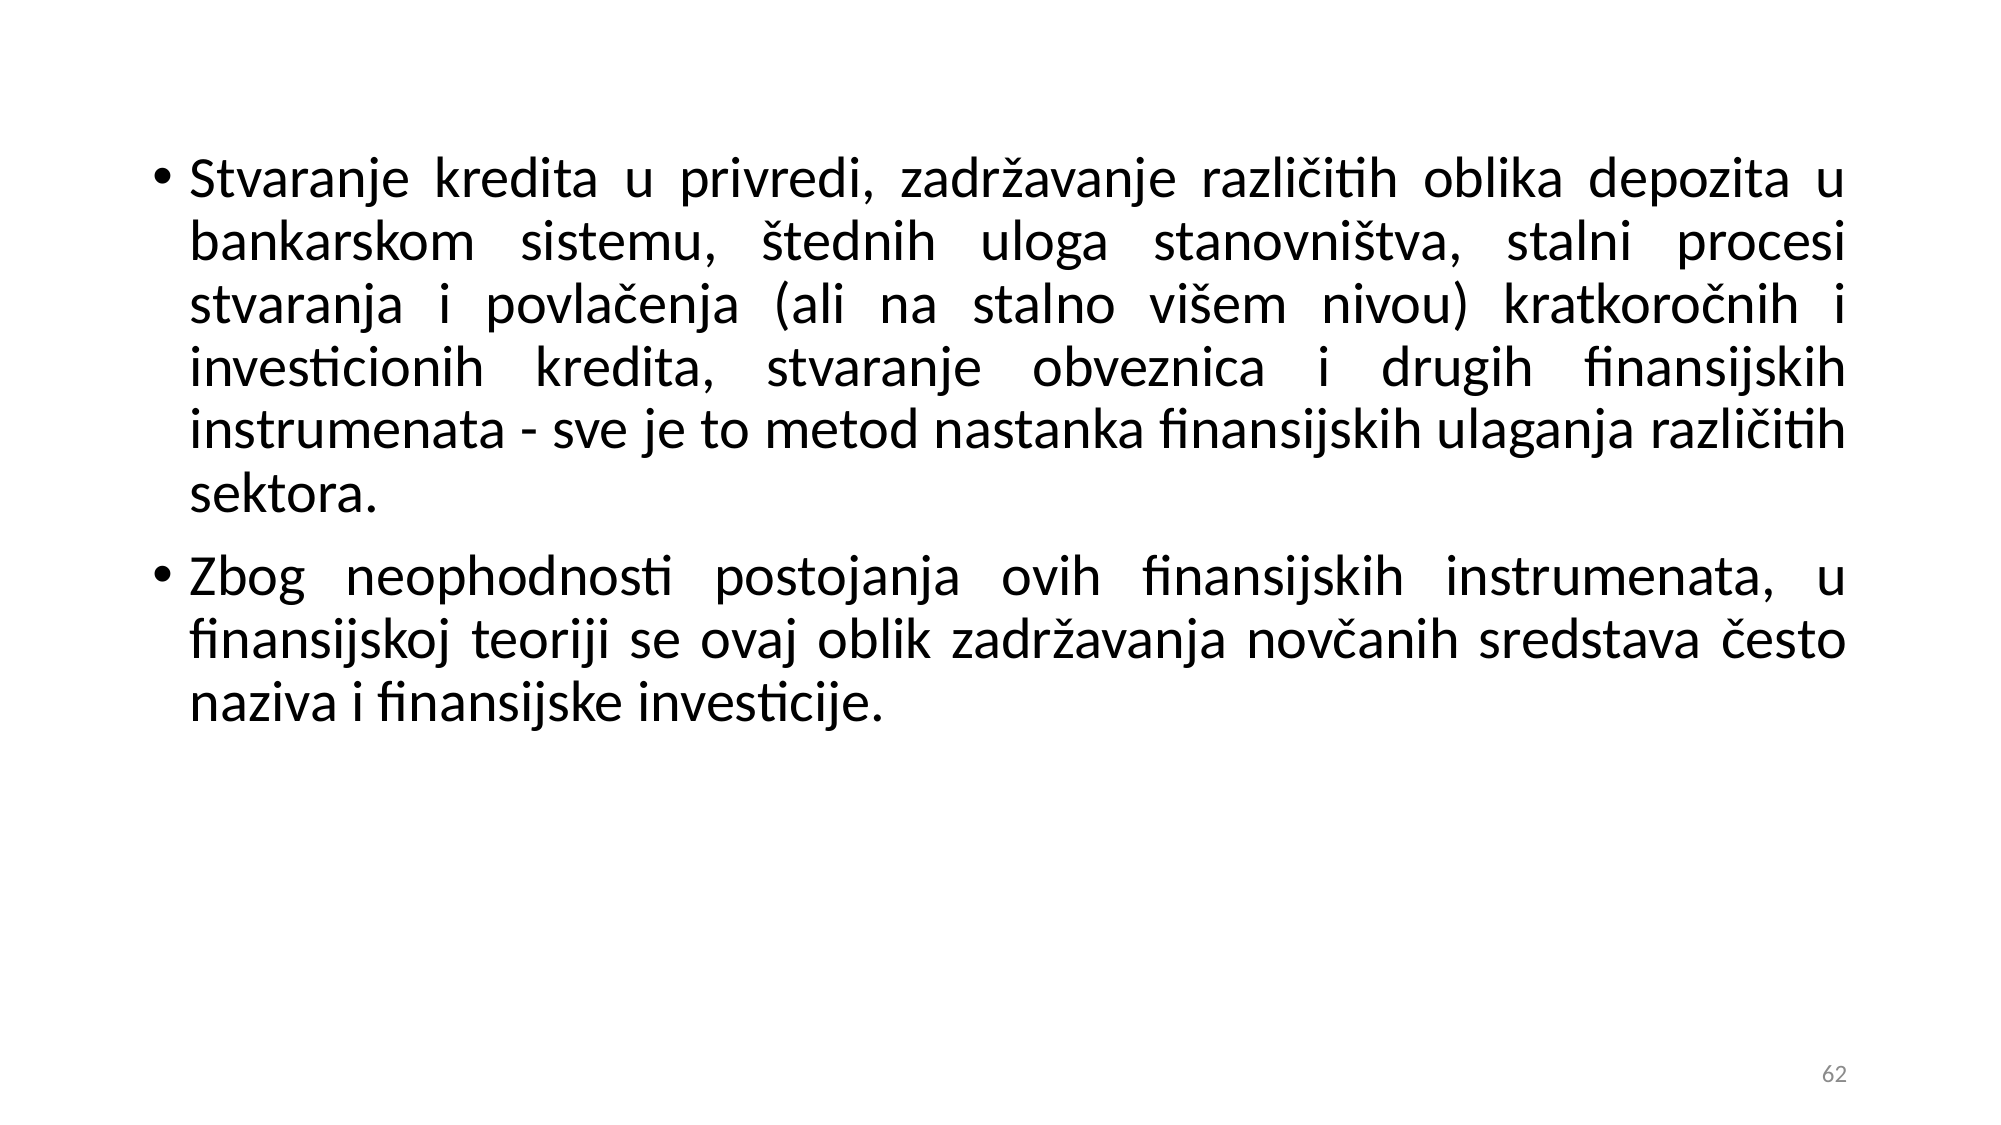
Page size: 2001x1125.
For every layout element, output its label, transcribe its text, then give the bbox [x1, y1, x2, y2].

list Stvaranje kredita u privredi, zadržavanje različitih oblika depozita u bankarskom sistemu, štednih uloga stanovništva, stalni procesi stvaranja i povlačenja (ali na stalno višem nivou) kratkoročnih i investicionih kredita, stvaranje obveznica i drugih finansijskih instrumenata - sve je to metod nastanka finansijskih ulaganja različitih sektora. Zbog neophodnosti postojanja ovih finansijskih instrumenata, u finansijskoj teoriji se ovaj oblik zadržavanja novčanih sredstava često naziva i finansijske investicije. [137, 139, 1863, 1014]
slide_number 62 [1412, 1042, 1863, 1103]
